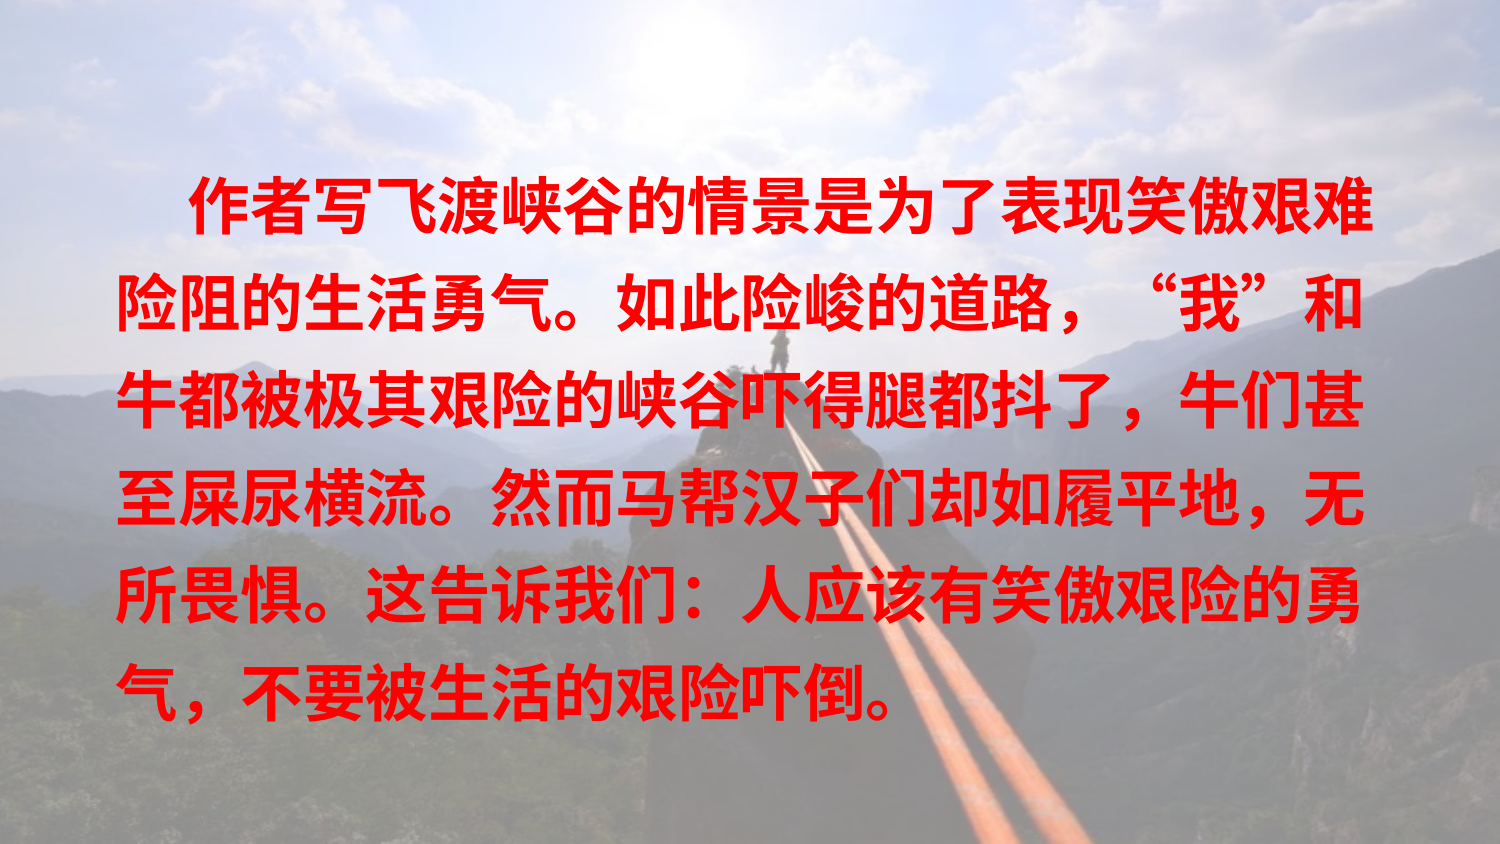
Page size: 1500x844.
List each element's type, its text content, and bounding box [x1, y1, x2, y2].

text_box 作者写飞渡峡谷的情景是为了表现笑傲艰难险阻的生活勇气。如此险峻的道路，“我”和牛都被极其艰险的峡谷吓得腿都抖了，牛们甚至屎尿横流。然而马帮汉子们却如履平地，无所畏惧。这告诉我们：人应该有笑傲艰险的勇气，不要被生活的艰险吓倒。 [100, 136, 1399, 736]
